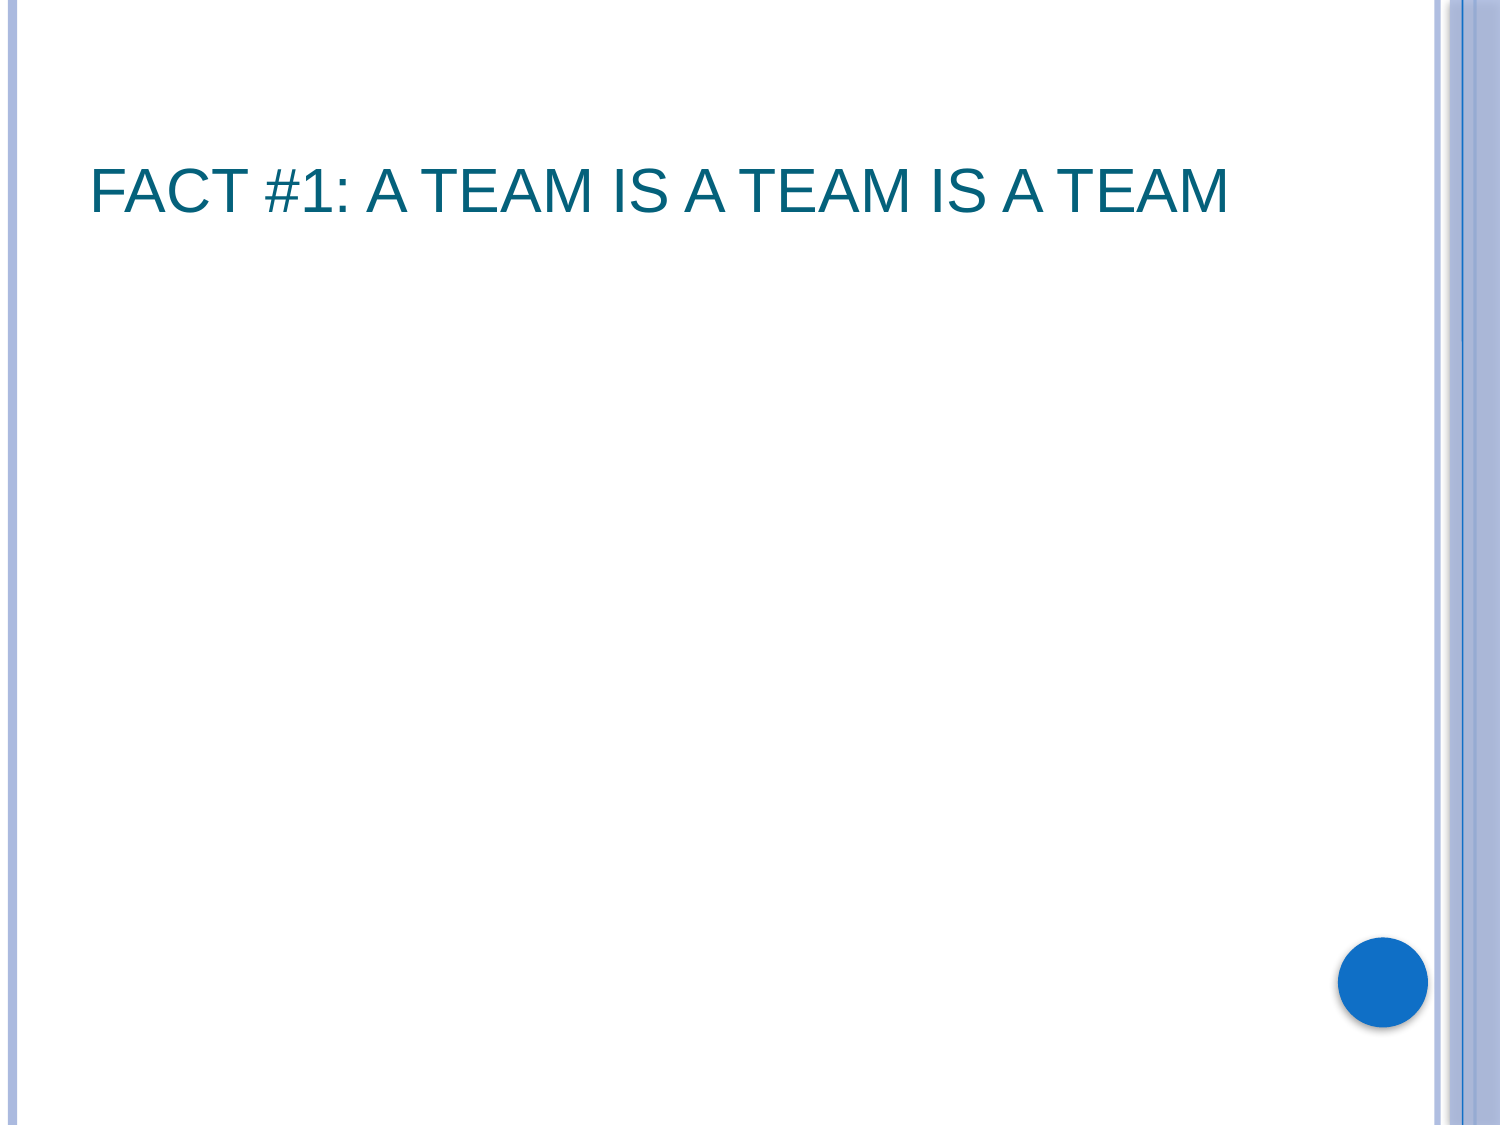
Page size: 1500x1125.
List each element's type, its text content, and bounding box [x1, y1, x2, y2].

title Fact #1: A team is a team is a team [75, 45, 1300, 233]
